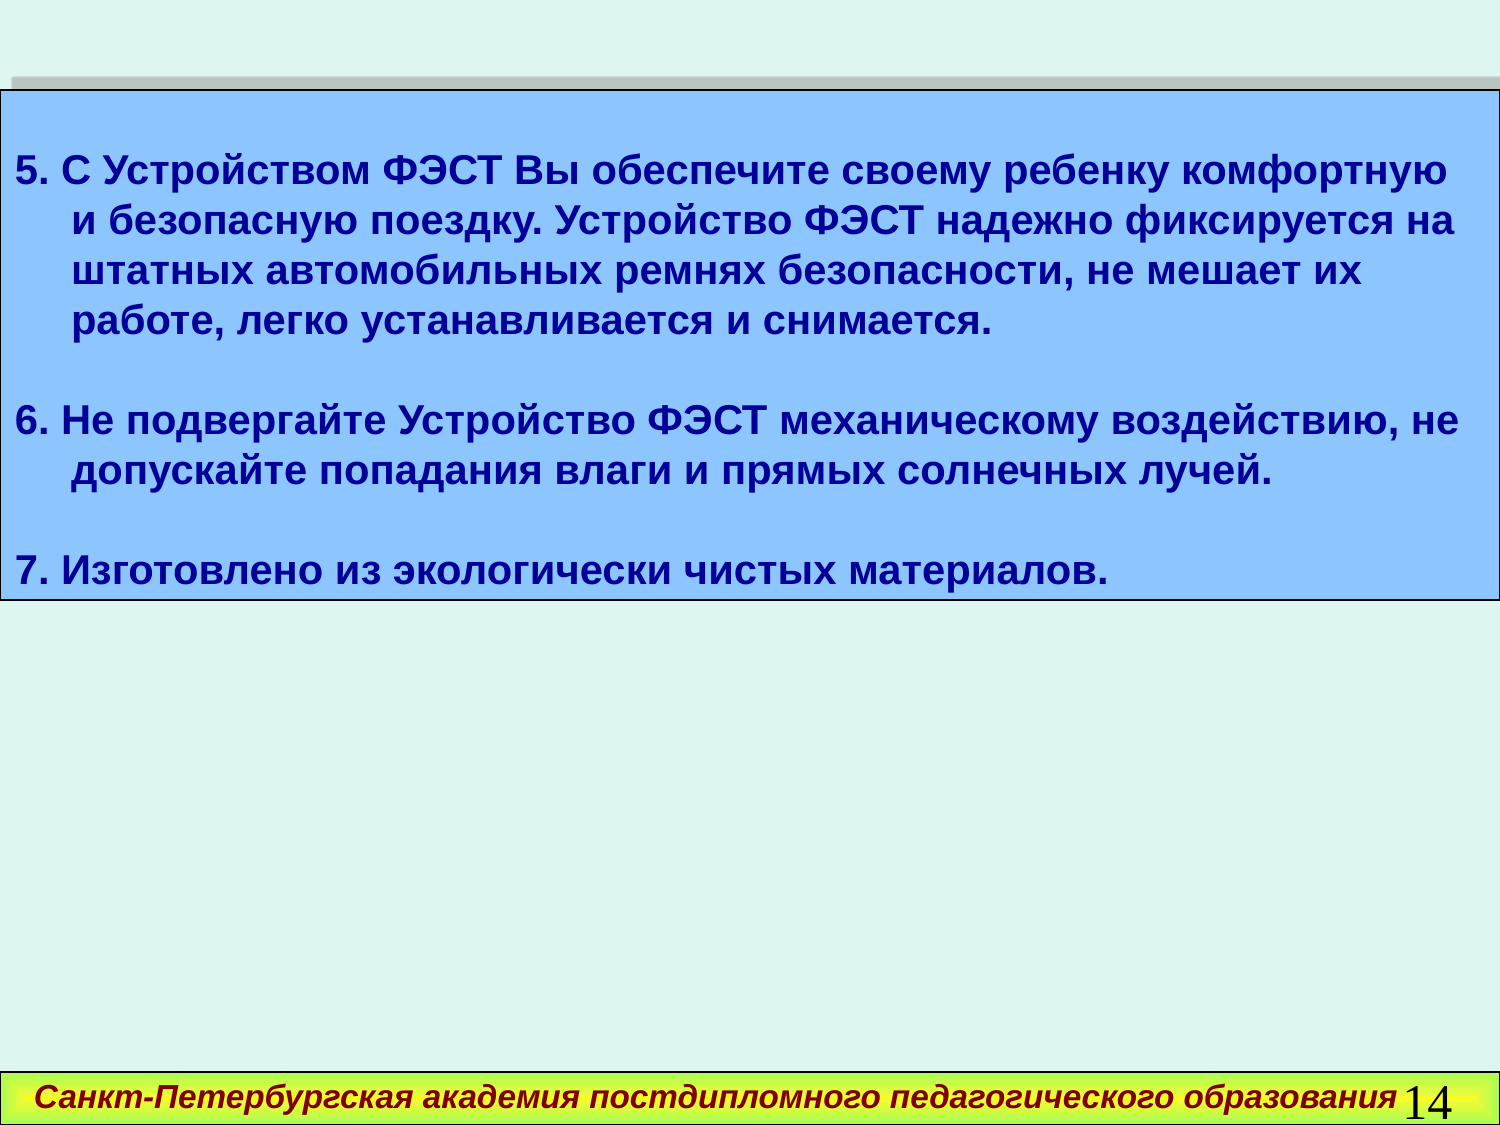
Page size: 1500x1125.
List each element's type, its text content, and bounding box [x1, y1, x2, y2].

text_box Санкт-Петербургская академия постдипломного педагогического образования [0, 1071, 1387, 1125]
text_box [868, 1071, 1419, 1122]
text_box 14 [1387, 1062, 1500, 1125]
text_box 5. С Устройством ФЭСТ Вы обеспечите своему ребенку комфортную и безопасную поездку. Устройство ФЭСТ надежно фиксируется на штатных автомобильных ремнях безопасности, не мешает их работе, легко устанавливается и снимается. 6. Не подвергайте Устройство ФЭСТ механическому воздействию, не допускайте попадания влаги и прямых солнечных лучей. 7. Изготовлено из экологически чистых материалов. [0, 90, 1500, 601]
